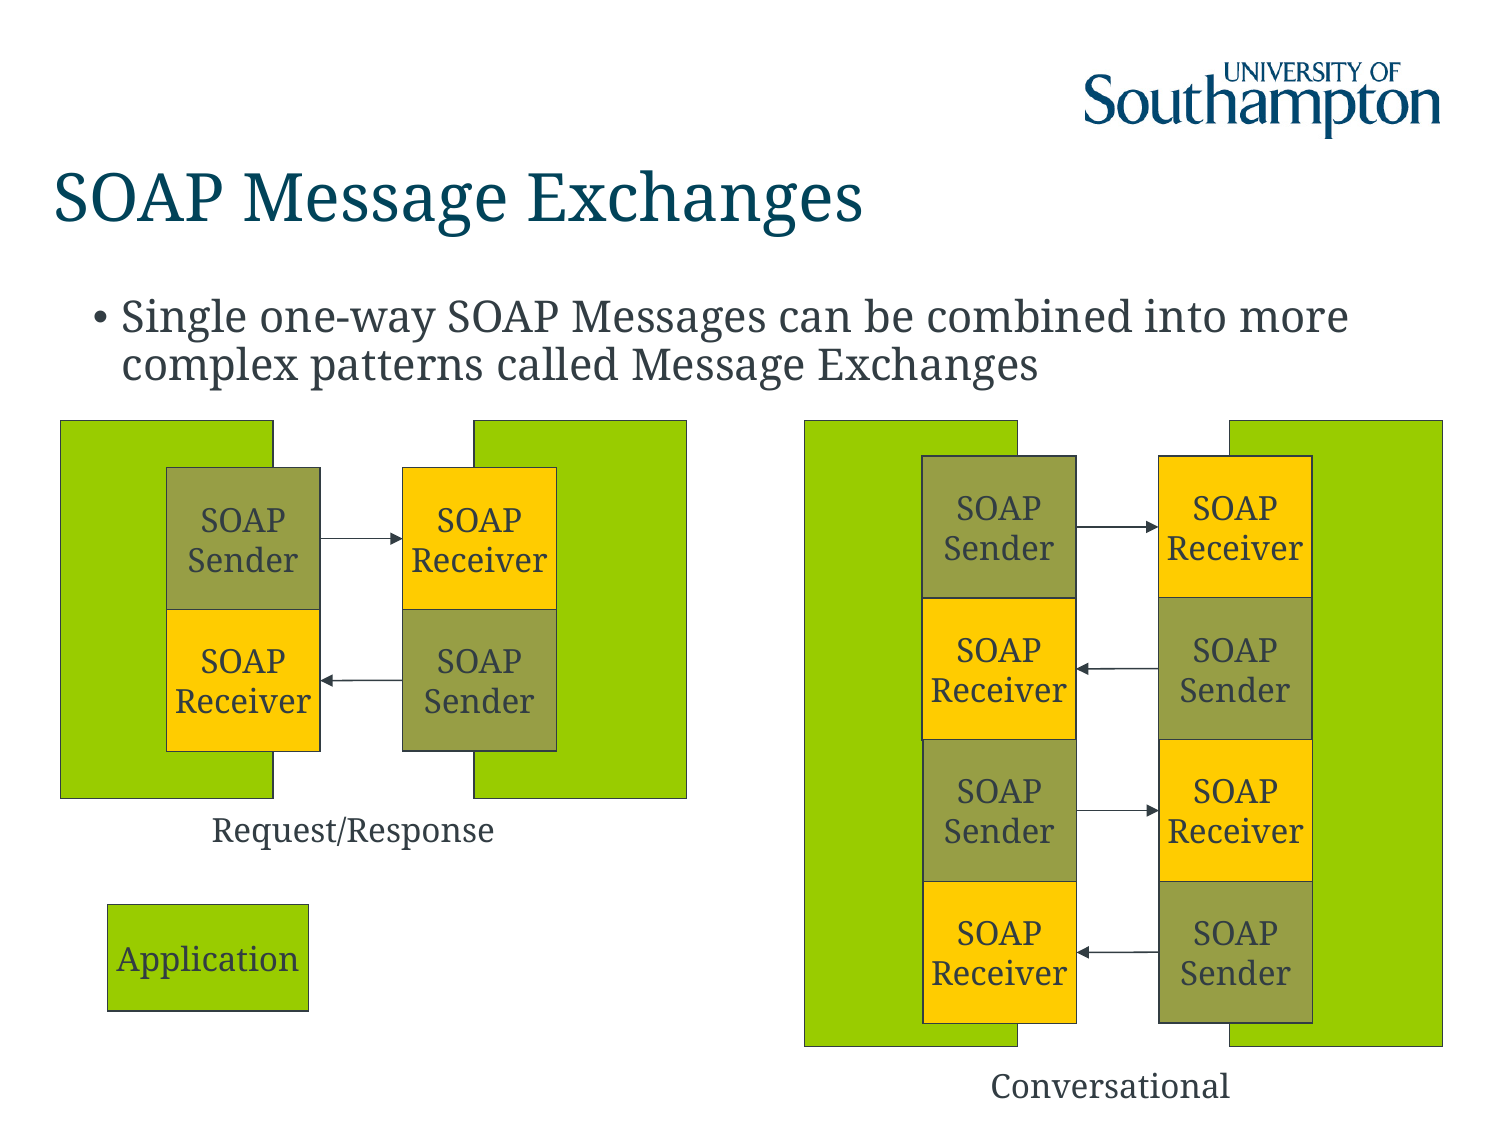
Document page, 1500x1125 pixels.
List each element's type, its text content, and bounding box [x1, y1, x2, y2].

list Single one-way SOAP Messages can be combined into more complex patterns called Message Exchanges [92, 287, 1406, 433]
text_box Application [107, 904, 309, 1011]
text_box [804, 420, 1443, 1047]
text_box Conversational [975, 1058, 1246, 1113]
title SOAP Message Exchanges [52, 147, 1448, 255]
picture [1085, 62, 1440, 139]
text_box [60, 420, 687, 799]
text_box Request/Response [196, 807, 510, 857]
